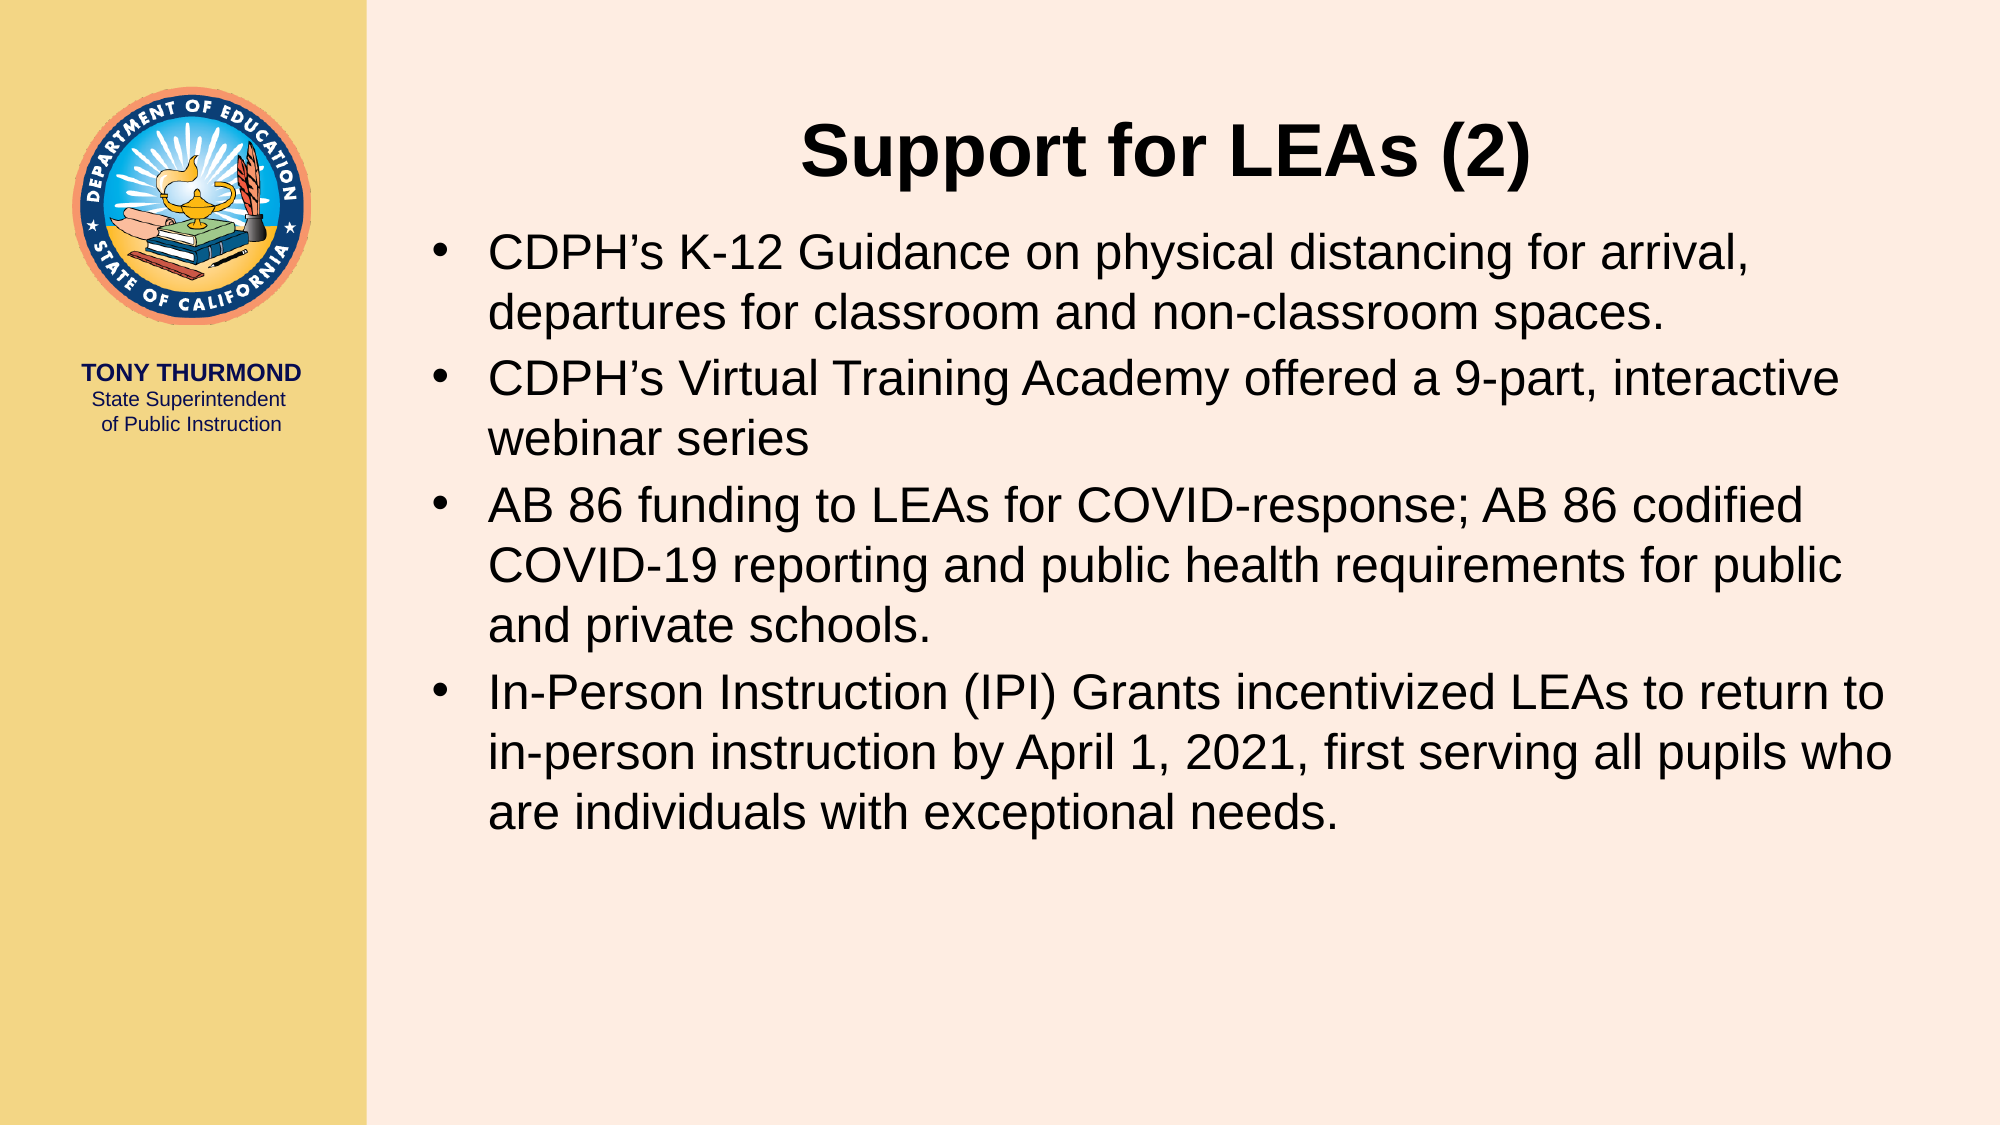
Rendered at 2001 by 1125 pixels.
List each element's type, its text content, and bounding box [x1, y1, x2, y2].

title Support for LEAs (2) [416, 52, 1917, 211]
list CDPH’s K-12 Guidance on physical distancing for arrival, departures for classroom and non-classroom spaces. CDPH’s Virtual Training Academy offered a 9-part, interactive webinar series AB 86 funding to LEAs for COVID-response; AB 86 codified COVID-19 reporting and public health requirements for public and private schools. In-Person Instruction (IPI) Grants incentivized LEAs to return to in-person instruction by April 1, 2021, first serving all pupils who are individuals with exceptional needs. [416, 211, 1917, 1097]
picture [72, 86, 311, 325]
